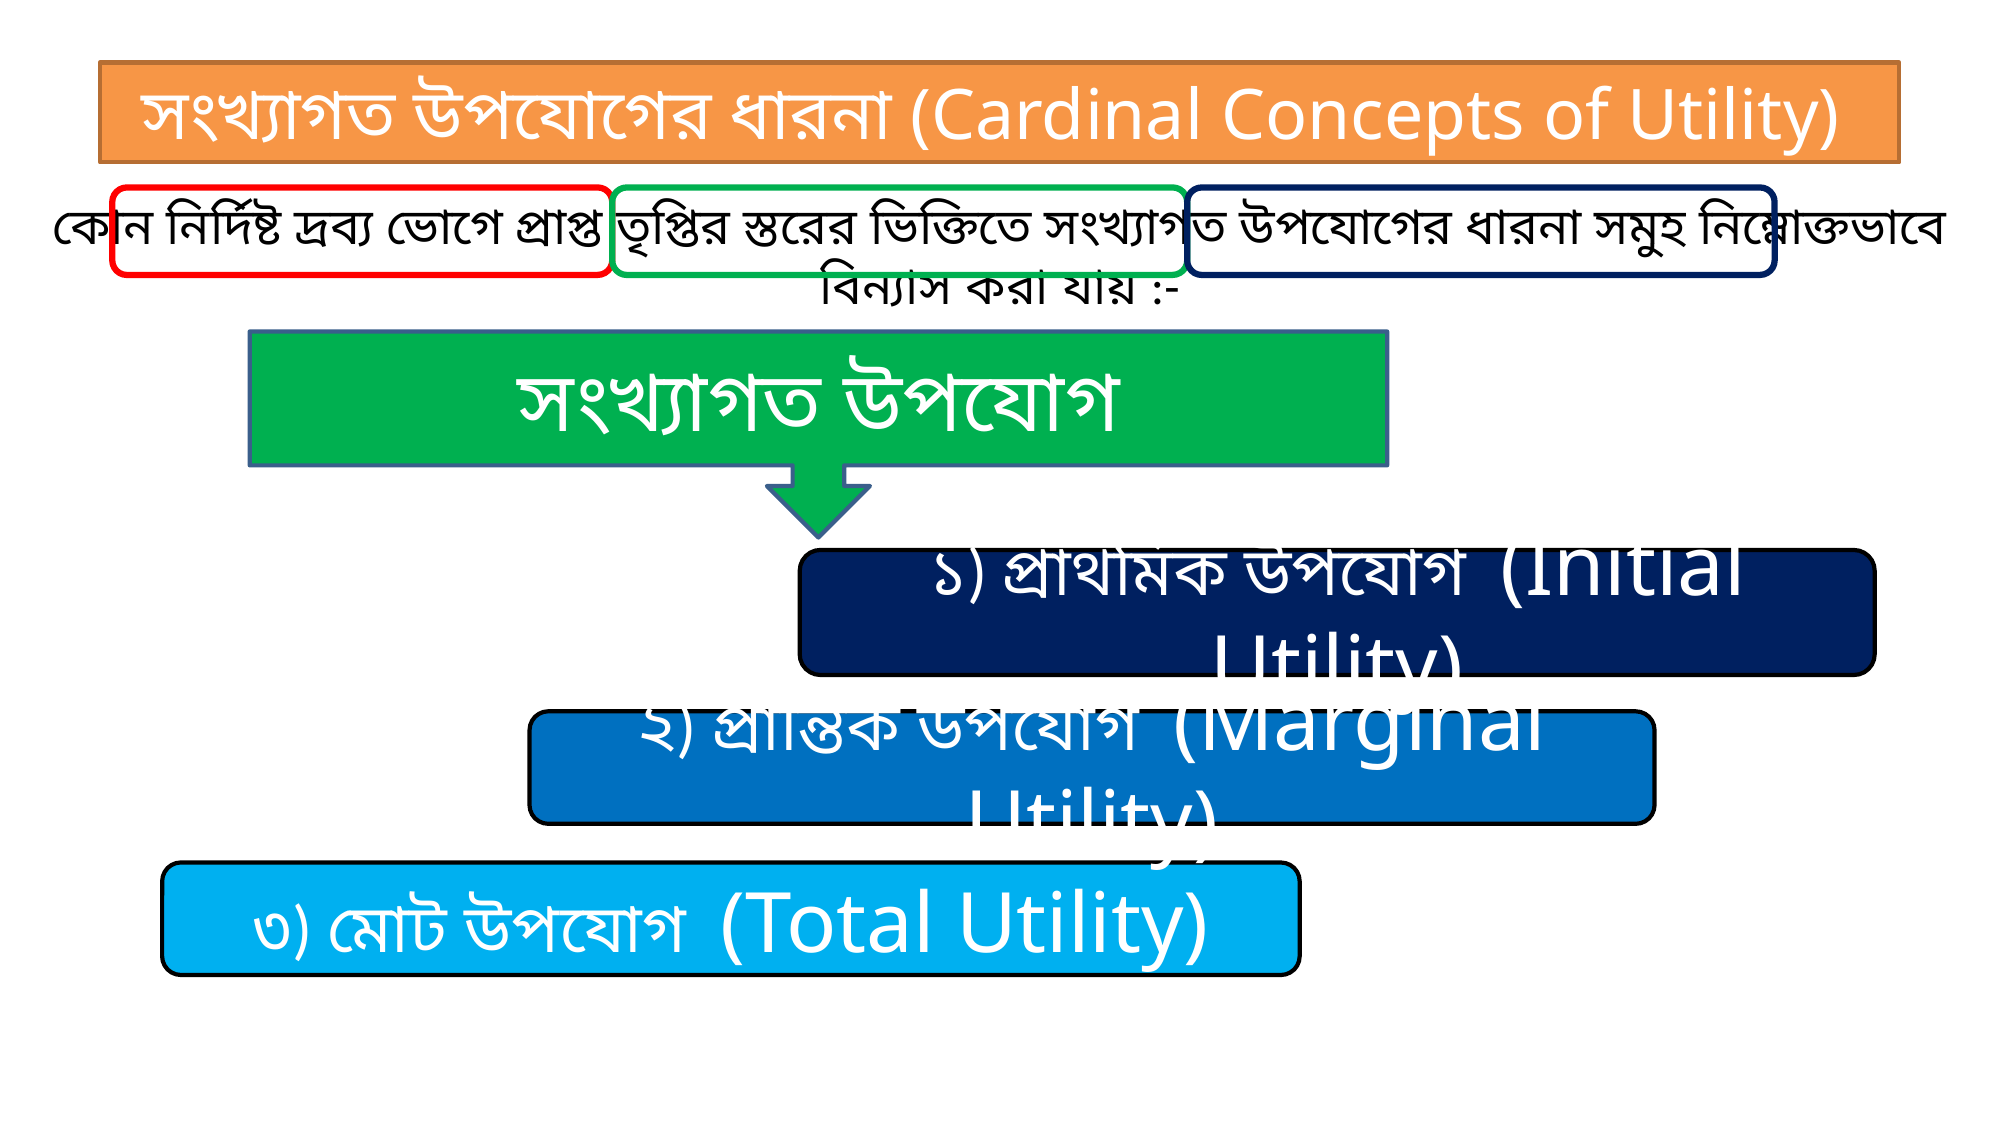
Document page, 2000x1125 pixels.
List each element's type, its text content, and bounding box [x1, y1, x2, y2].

text_box ১) প্রাথমিক উপযোগ (Initial Utility) [797, 547, 1877, 678]
text_box সংখ্যাগত উপযোগের ধারনা (Cardinal Concepts of Utility) [98, 60, 1901, 164]
text_box [110, 185, 612, 278]
text_box ২) প্রান্তিক উপযোগ (Marginal Utility) [527, 709, 1657, 826]
text_box [1185, 185, 1777, 278]
text_box সংখ্যাগত উপযোগ [247, 329, 1390, 540]
text_box [610, 185, 1187, 278]
text_box কোন নির্দিষ্ট দ্রব্য ভোগে প্রাপ্ত তৃপ্তির স্তরের ভিক্তিতে সংখ্যাগত উপযোগের ধারনা সমুহ নিম্নোক্তভাবে বিন্যাস করা যায় :- [24, 187, 1975, 323]
text_box ৩) মোট উপযোগ (Total Utility) [160, 860, 1302, 978]
